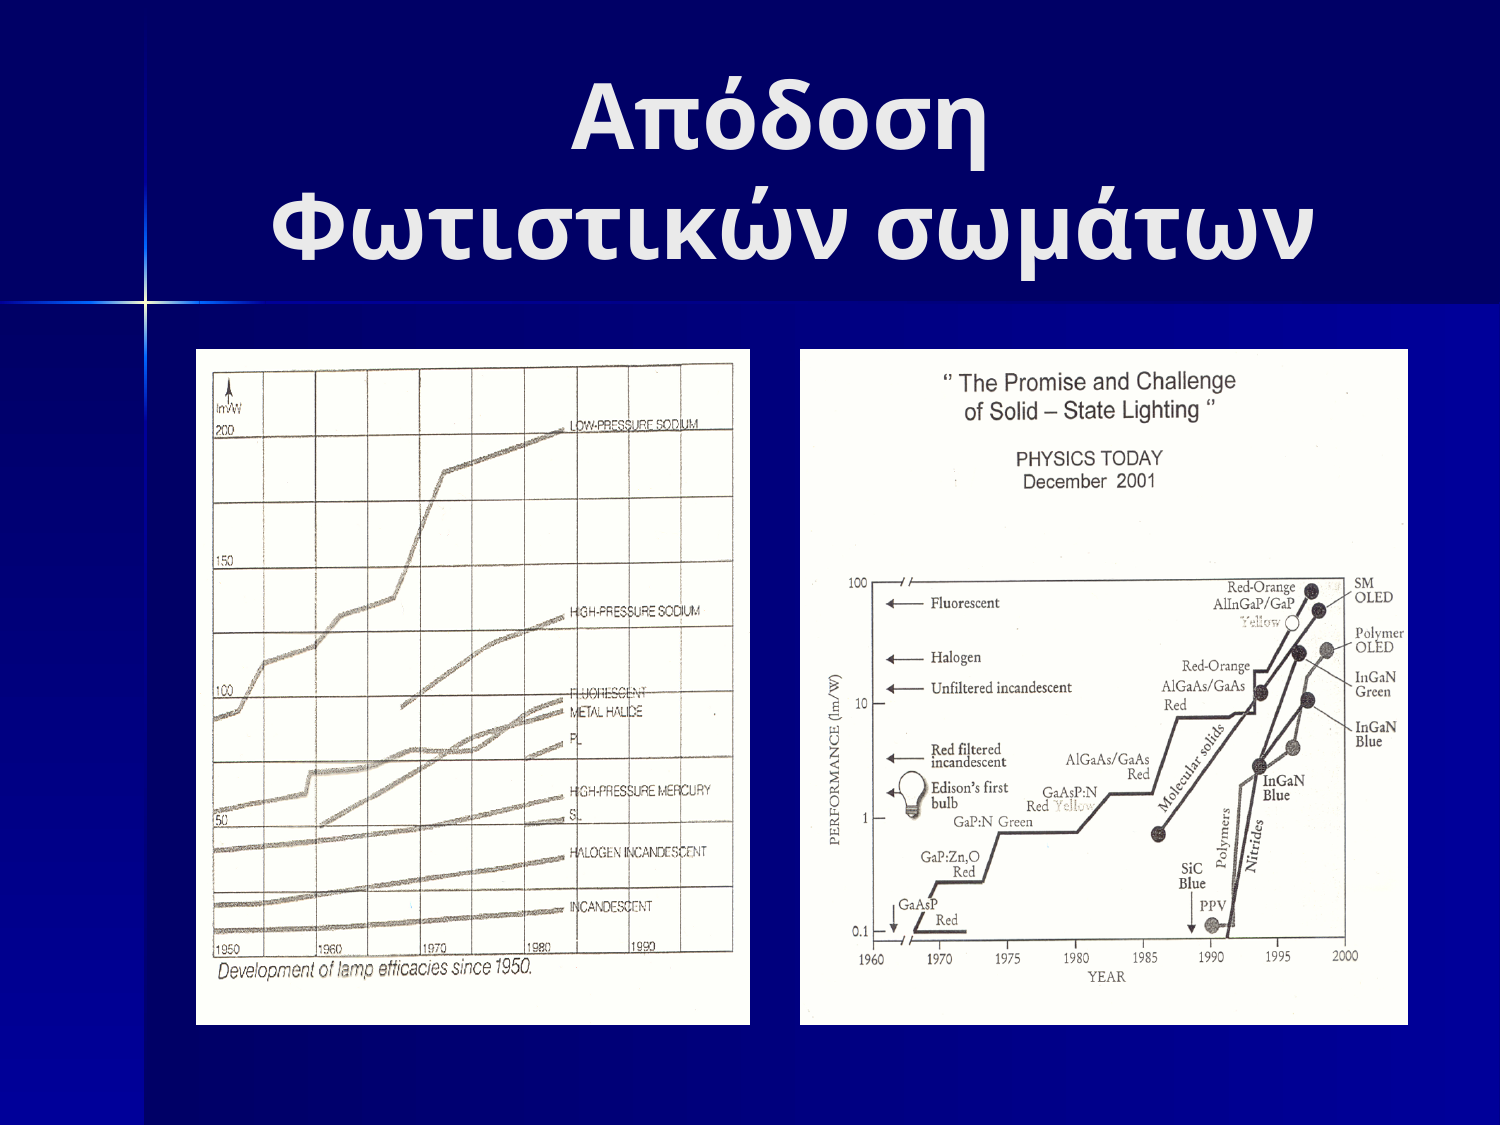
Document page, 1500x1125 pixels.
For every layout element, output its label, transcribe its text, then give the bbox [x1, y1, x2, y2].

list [195, 349, 751, 1026]
title Απόδοση Φωτιστικών σωμάτων [174, 49, 1413, 286]
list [799, 349, 1408, 1026]
